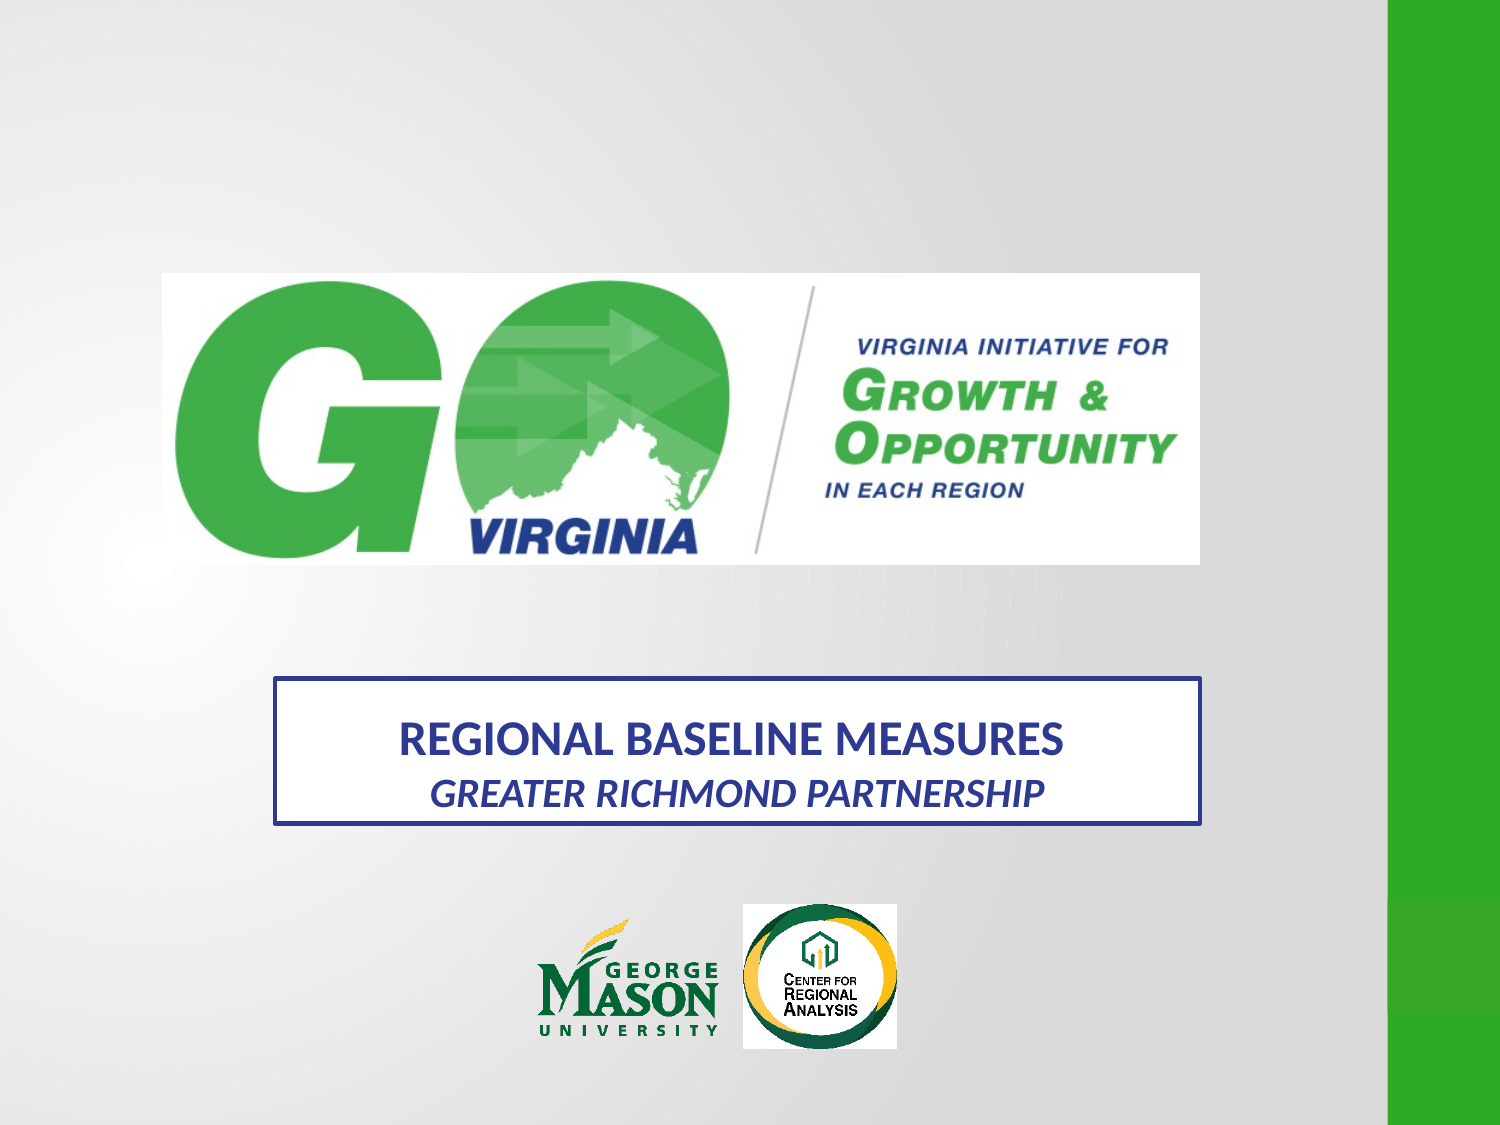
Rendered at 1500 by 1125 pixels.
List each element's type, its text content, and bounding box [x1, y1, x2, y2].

picture [742, 904, 898, 1050]
picture [161, 272, 1201, 565]
text_box Regional Baseline Measures Greater Richmond Partnership [275, 678, 1200, 824]
picture [536, 917, 720, 1037]
